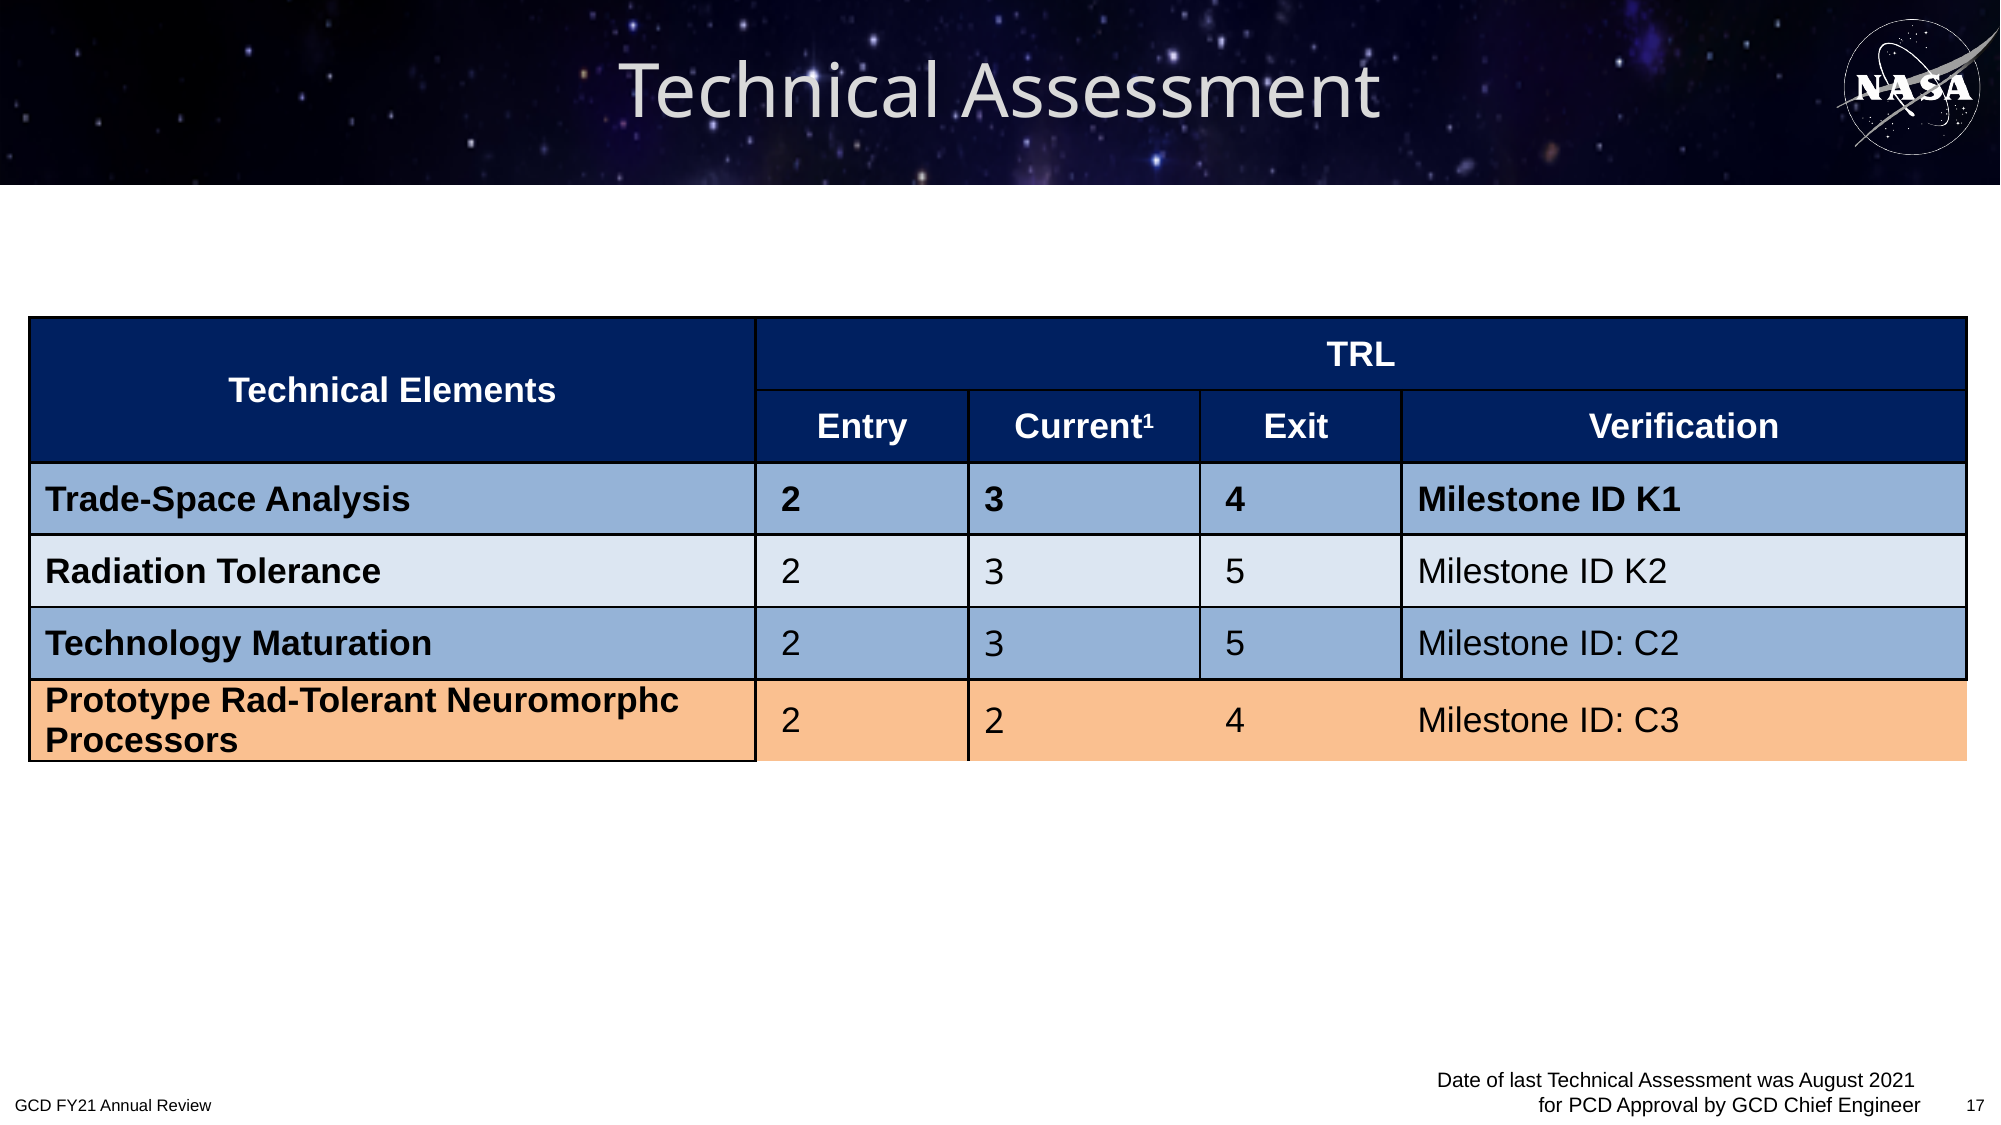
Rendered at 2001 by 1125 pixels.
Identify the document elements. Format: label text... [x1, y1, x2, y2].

slide_number 17 [1936, 1087, 2000, 1125]
text_box Date of last Technical Assessment was August 2021 for PCD Approval by GCD Chief Engineer [1387, 1059, 1936, 1125]
title Technical Assessment [437, 0, 1563, 175]
table_header Technical Elements [31, 319, 754, 461]
table_cell 2 [757, 464, 967, 533]
table_cell 3 [970, 464, 1199, 533]
table_cell 4 [1200, 681, 1402, 761]
table_cell 2 [757, 536, 967, 606]
picture [0, 0, 2000, 185]
table_cell Current1 [970, 391, 1199, 461]
table_cell Technology Maturation [31, 608, 754, 678]
table_cell Exit [1201, 391, 1400, 461]
table_cell 2 [970, 681, 1200, 761]
table_cell 4 [1201, 464, 1400, 533]
table_cell Milestone ID: C2 [1403, 608, 1965, 678]
table_cell Verification [1403, 391, 1965, 461]
table_cell 5 [1201, 608, 1400, 678]
table_cell Milestone ID: C3 [1402, 681, 1967, 761]
table_cell 2 [757, 608, 967, 678]
table_cell Prototype Rad-Tolerant Neuromorphc Processors [31, 681, 754, 760]
table_cell 2 [757, 681, 967, 761]
table_cell Milestone ID K1 [1403, 464, 1965, 533]
table_header TRL [757, 319, 1965, 389]
table_cell 3 [970, 536, 1199, 606]
table_cell Radiation Tolerance [31, 536, 754, 606]
table_cell 5 [1201, 536, 1400, 606]
table_cell 3 [970, 608, 1199, 678]
table_cell Entry [757, 391, 967, 461]
table_cell Trade-Space Analysis [31, 464, 754, 533]
table_cell Milestone ID K2 [1403, 536, 1965, 606]
